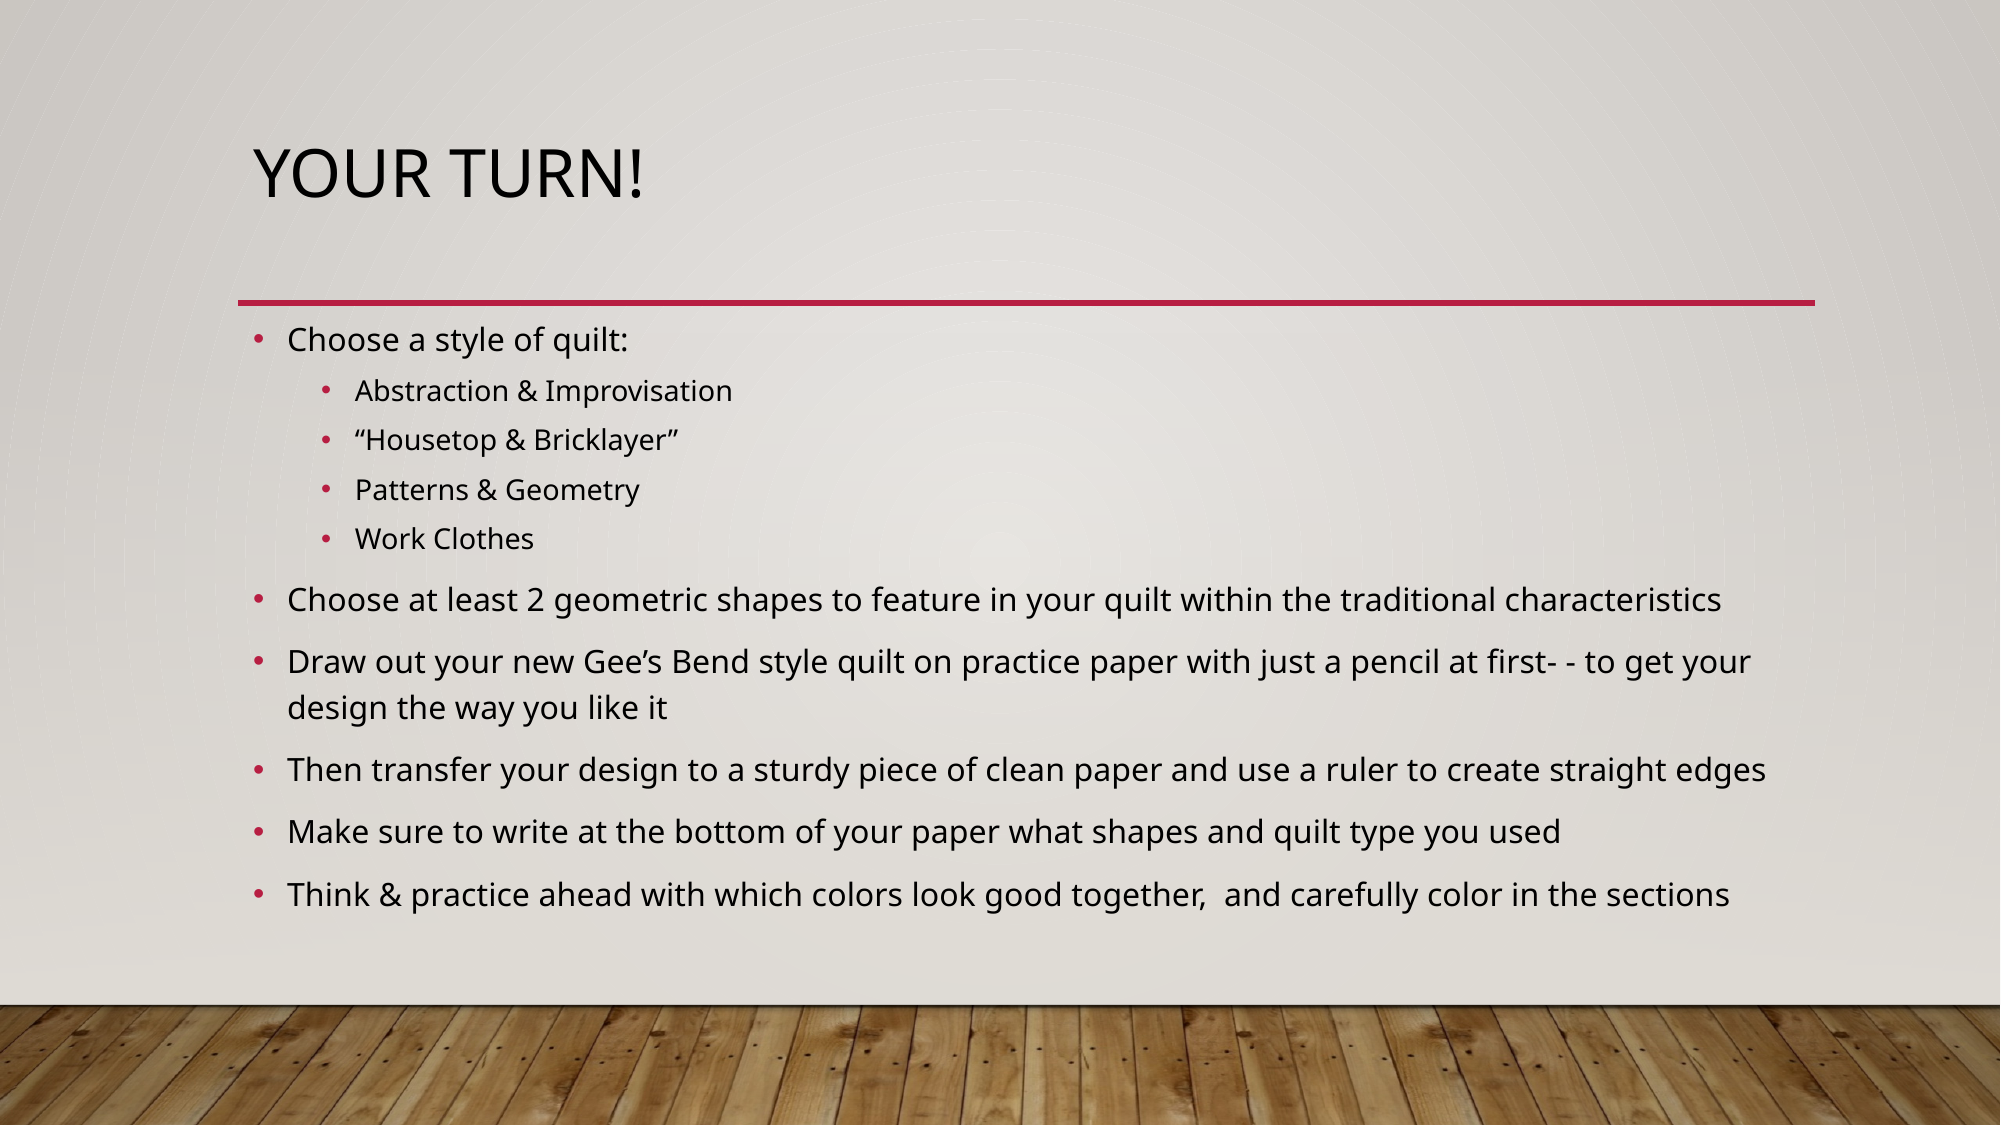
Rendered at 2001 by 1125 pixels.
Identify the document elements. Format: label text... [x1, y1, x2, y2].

list Choose a style of quilt: Abstraction & Improvisation “Housetop & Bricklayer” Patterns & Geometry Work Clothes Choose at least 2 geometric shapes to feature in your quilt within the traditional characteristics Draw out your new Gee’s Bend style quilt on practice paper with just a pencil at first- - to get your design the way you like it Then transfer your design to a sturdy piece of clean paper and use a ruler to create straight edges Make sure to write at the bottom of your paper what shapes and quilt type you used Think & practice ahead with which colors look good together, and carefully color in the sections [238, 304, 1814, 993]
title Your turn! [238, 131, 1814, 268]
picture [0, 1005, 2000, 1125]
